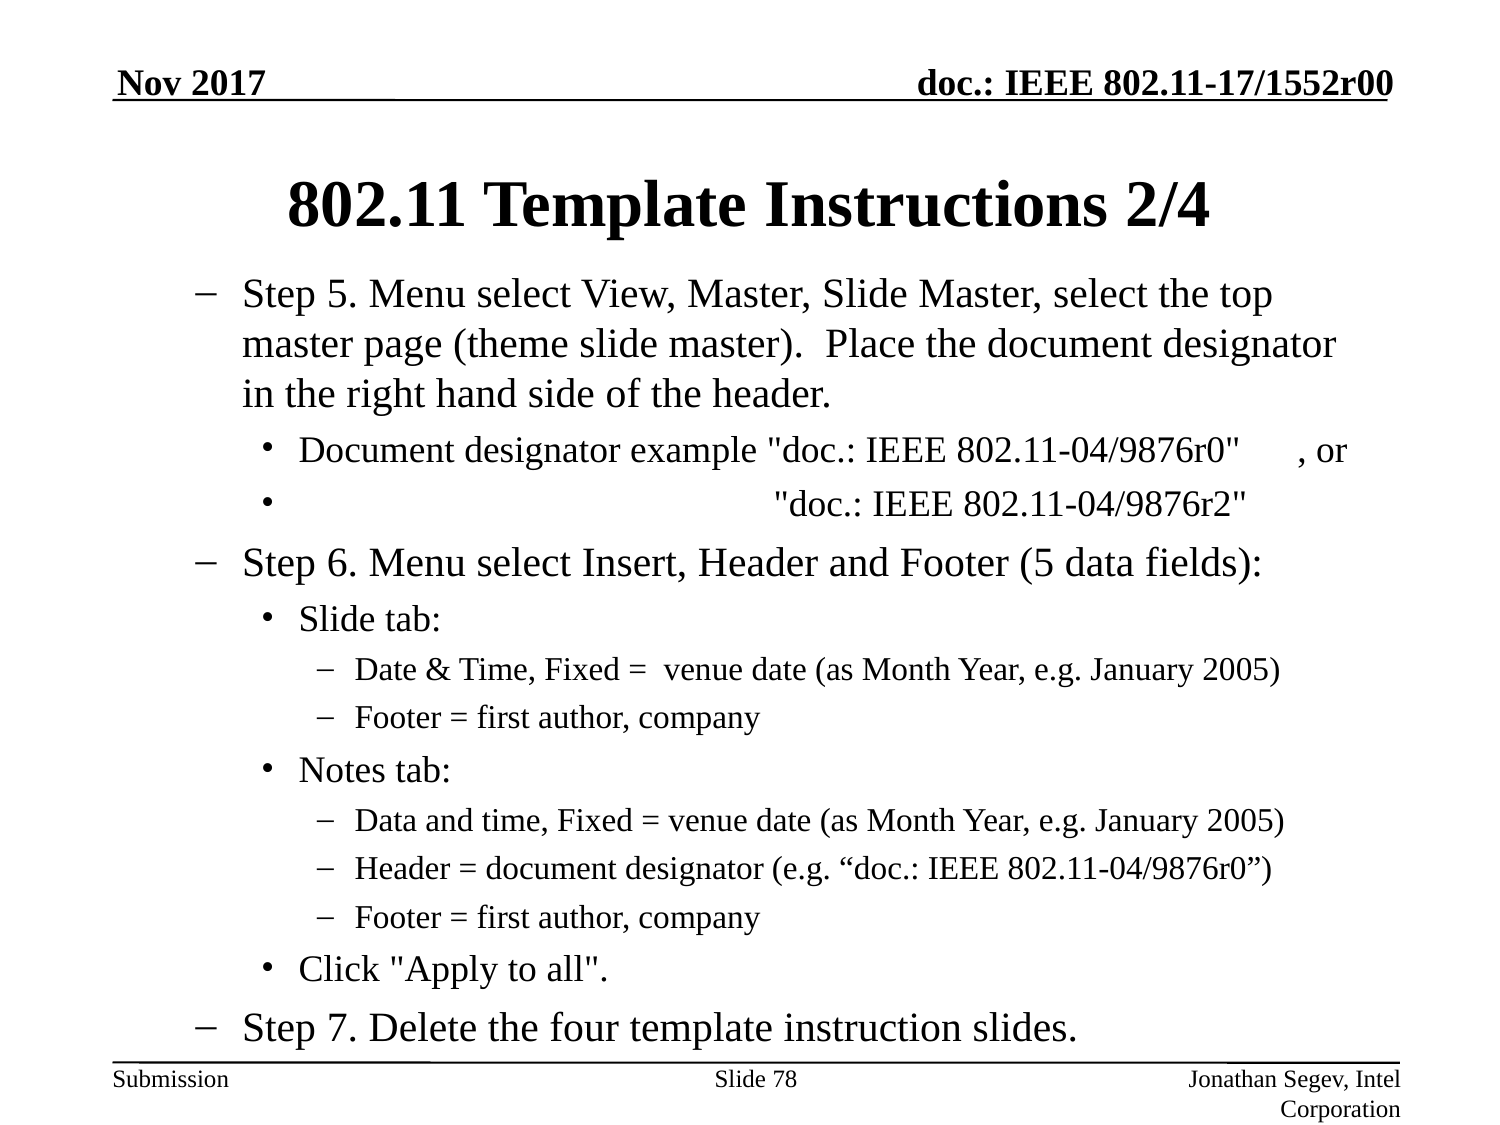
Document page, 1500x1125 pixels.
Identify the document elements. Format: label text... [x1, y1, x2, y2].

footer Jonathan Segev, Intel Corporation [1077, 1061, 1402, 1093]
title 802.11 Template Instructions 2/4 [112, 112, 1388, 288]
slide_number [116, 58, 507, 104]
slide_number Slide 78 [712, 1067, 800, 1123]
list Step 5. Menu select View, Master, Slide Master, select the top master page (theme slide master). Place the document designator in the right hand side of the header. Document designator example "doc.: IEEE 802.11-04/9876r0" , or "doc.: IEEE 802.11-04/9876r2" Step 6. Menu select Insert, Header and Footer (5 data fields): Slide tab: Date & Time, Fixed = venue date (as Month Year, e.g. January 2005) Footer = first author, company Notes tab: Data and time, Fixed = venue date (as Month Year, e.g. January 2005) Header = document designator (e.g. “doc.: IEEE 802.11-04/9876r0”) Footer = first author, company Click "Apply to all". Step 7. Delete the four template instruction slides. [105, 257, 1381, 1067]
